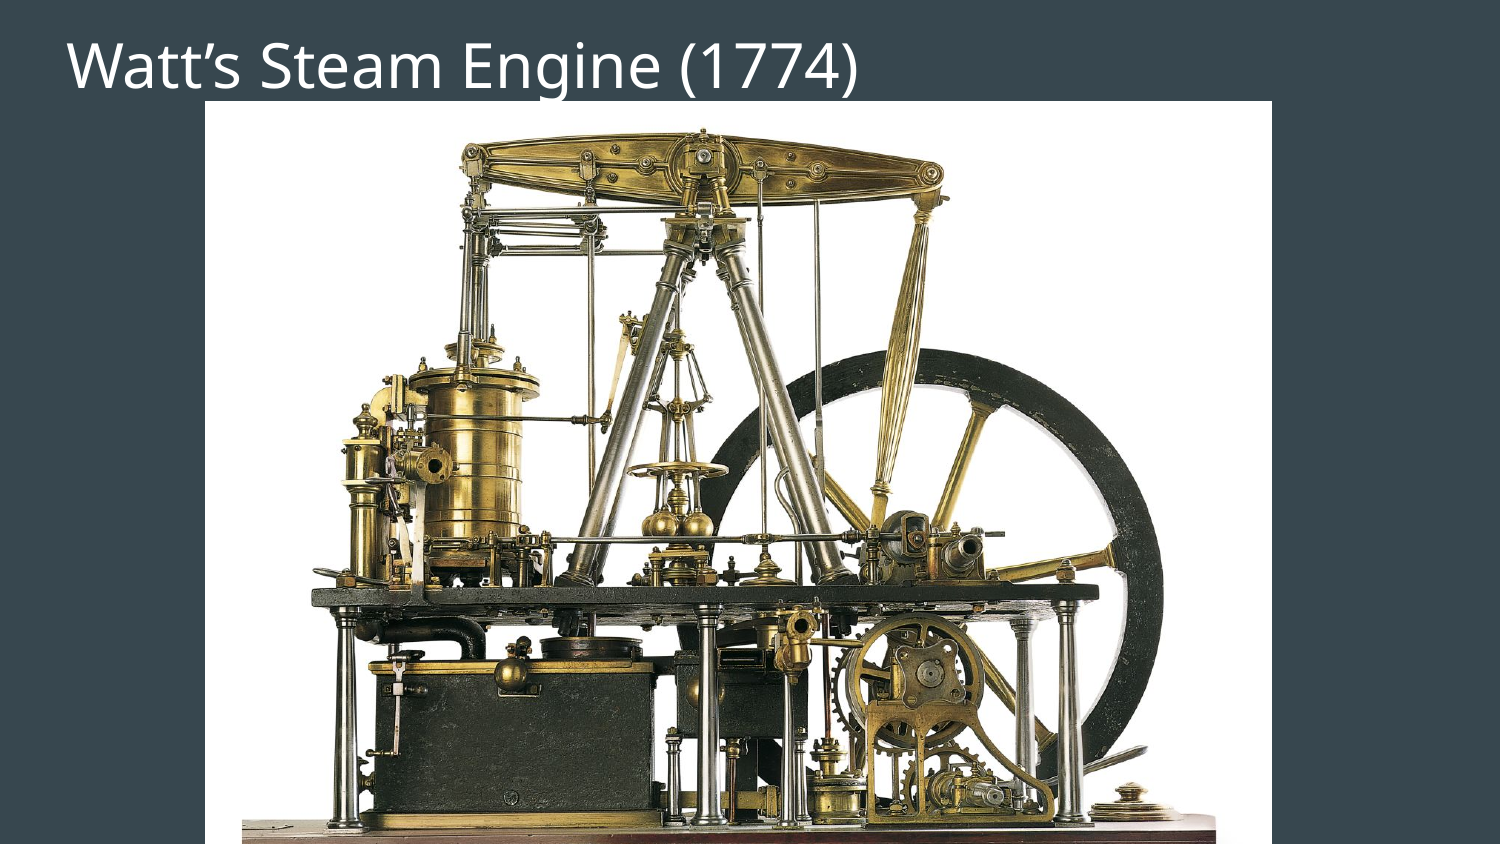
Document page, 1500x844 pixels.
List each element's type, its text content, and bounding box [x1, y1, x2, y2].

title Watt’s Steam Engine (1774) [51, 11, 1449, 114]
picture [204, 101, 1272, 844]
